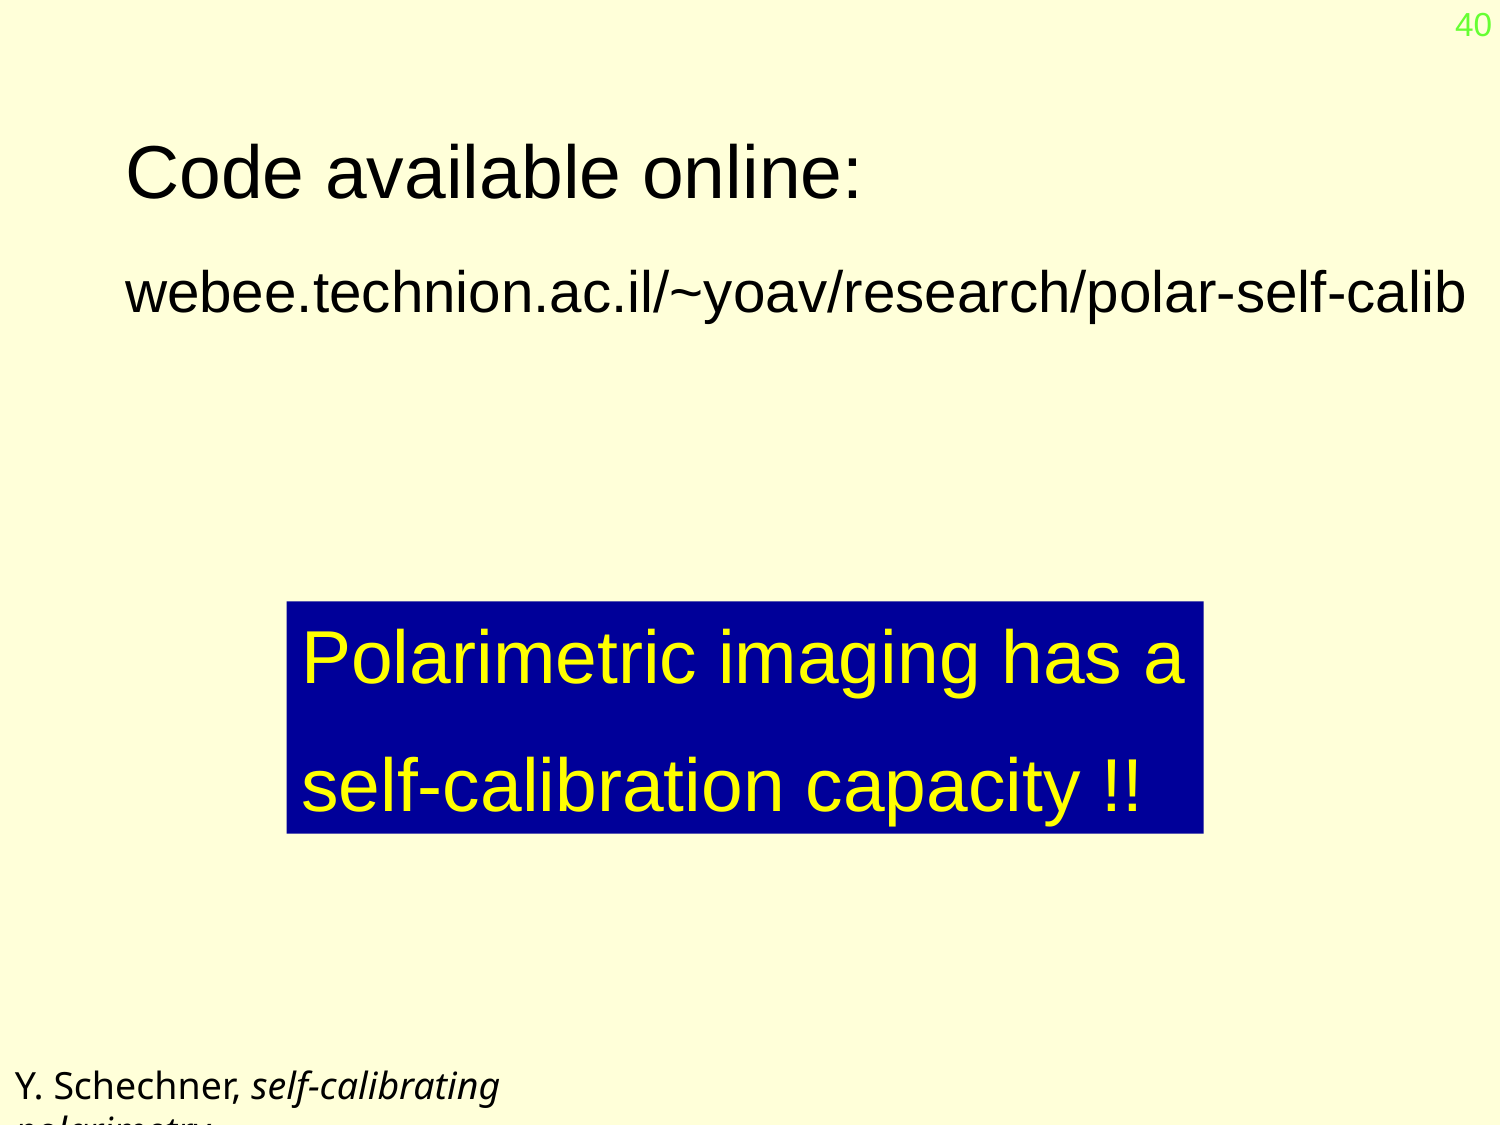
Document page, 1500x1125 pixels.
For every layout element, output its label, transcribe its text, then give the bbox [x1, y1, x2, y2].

text_box Polarimetric imaging has a self-calibration capacity !! [286, 601, 1204, 834]
text_box webee.technion.ac.il/~yoav/research/polar-self-calib [110, 246, 1500, 332]
text_box 40 [1432, 0, 1500, 51]
text_box Code available online: [110, 115, 1430, 221]
text_box Y. Schechner, self-calibrating polarimetry [0, 1054, 719, 1125]
